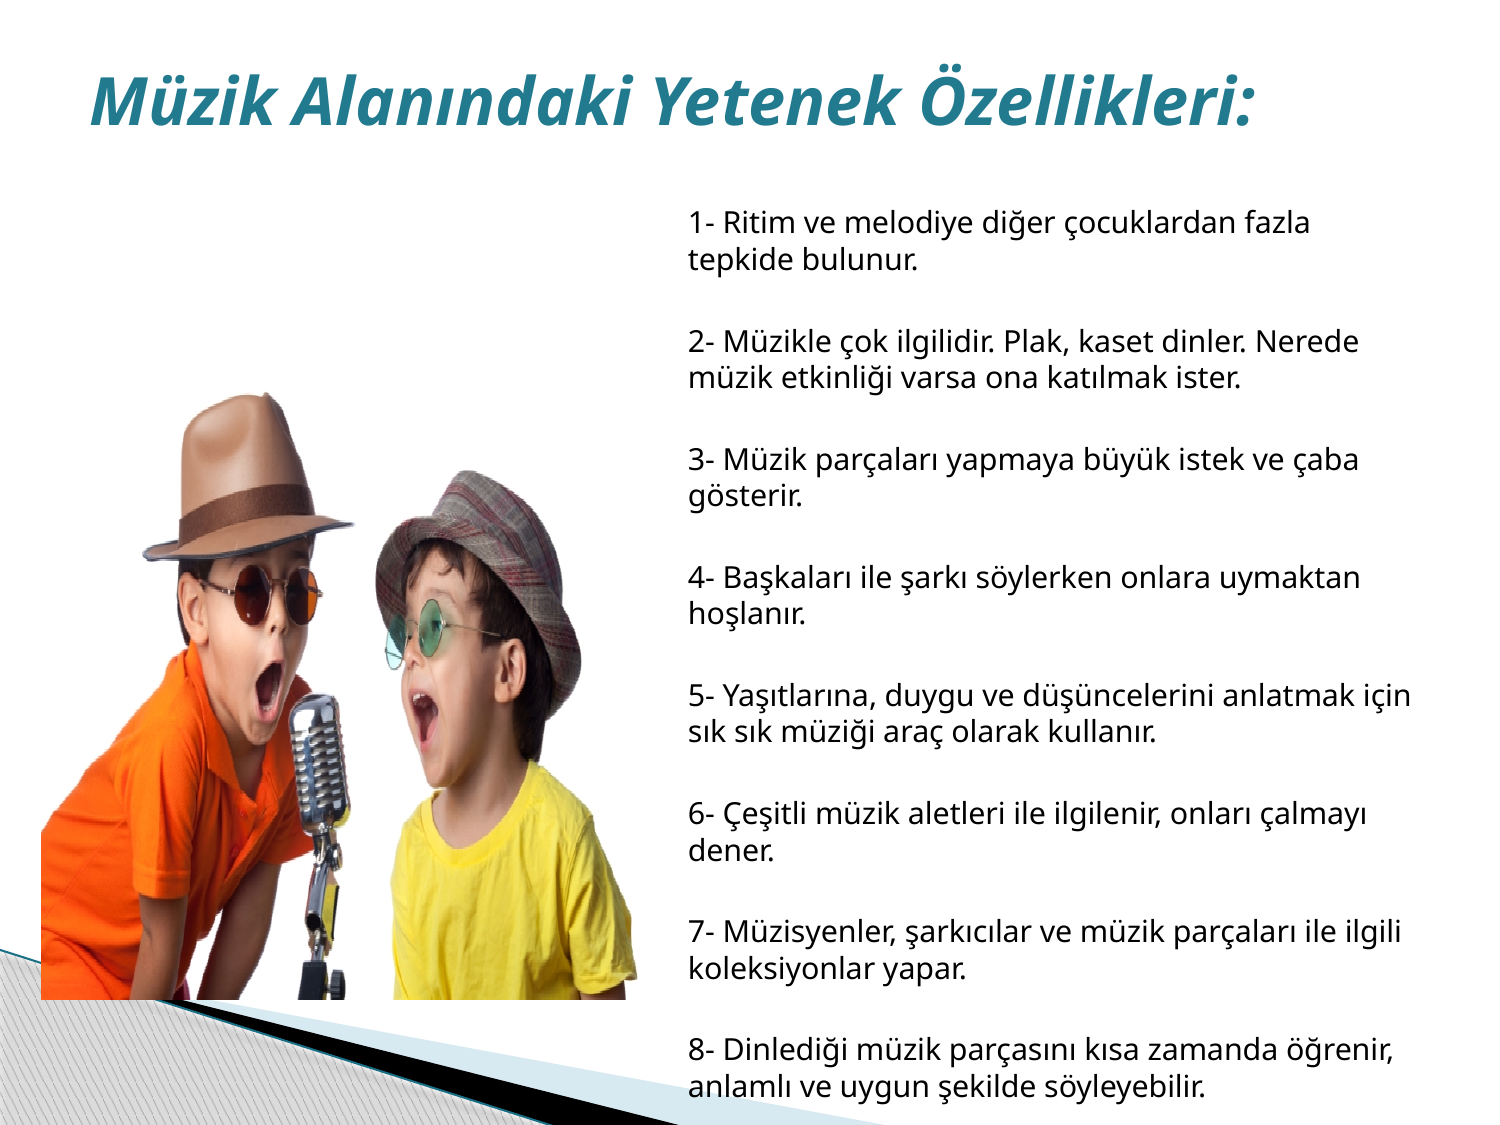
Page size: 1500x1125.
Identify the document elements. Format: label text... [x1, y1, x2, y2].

picture [40, 349, 644, 1000]
list 1- Ritim ve melodiye diğer çocuklardan fazla tepkide bulunur. 2- Müzikle çok ilgilidir. Plak, kaset dinler. Nerede müzik etkinliği varsa ona katılmak ister. 3- Müzik parçaları yapmaya büyük istek ve çaba gösterir. 4- Başkaları ile şarkı söylerken onlara uymaktan hoşlanır. 5- Yaşıtlarına, duygu ve düşüncelerini anlatmak için sık sık müziği araç olarak kullanır. 6- Çeşitli müzik aletleri ile ilgilenir, onları çalmayı dener. 7- Müzisyenler, şarkıcılar ve müzik parçaları ile ilgili koleksiyonlar yapar. 8- Dinlediği müzik parçasını kısa zamanda öğrenir, anlamlı ve uygun şekilde söyleyebilir. [655, 233, 1436, 1125]
title Müzik Alanındaki Yetenek Özellikleri: [75, 45, 1436, 233]
